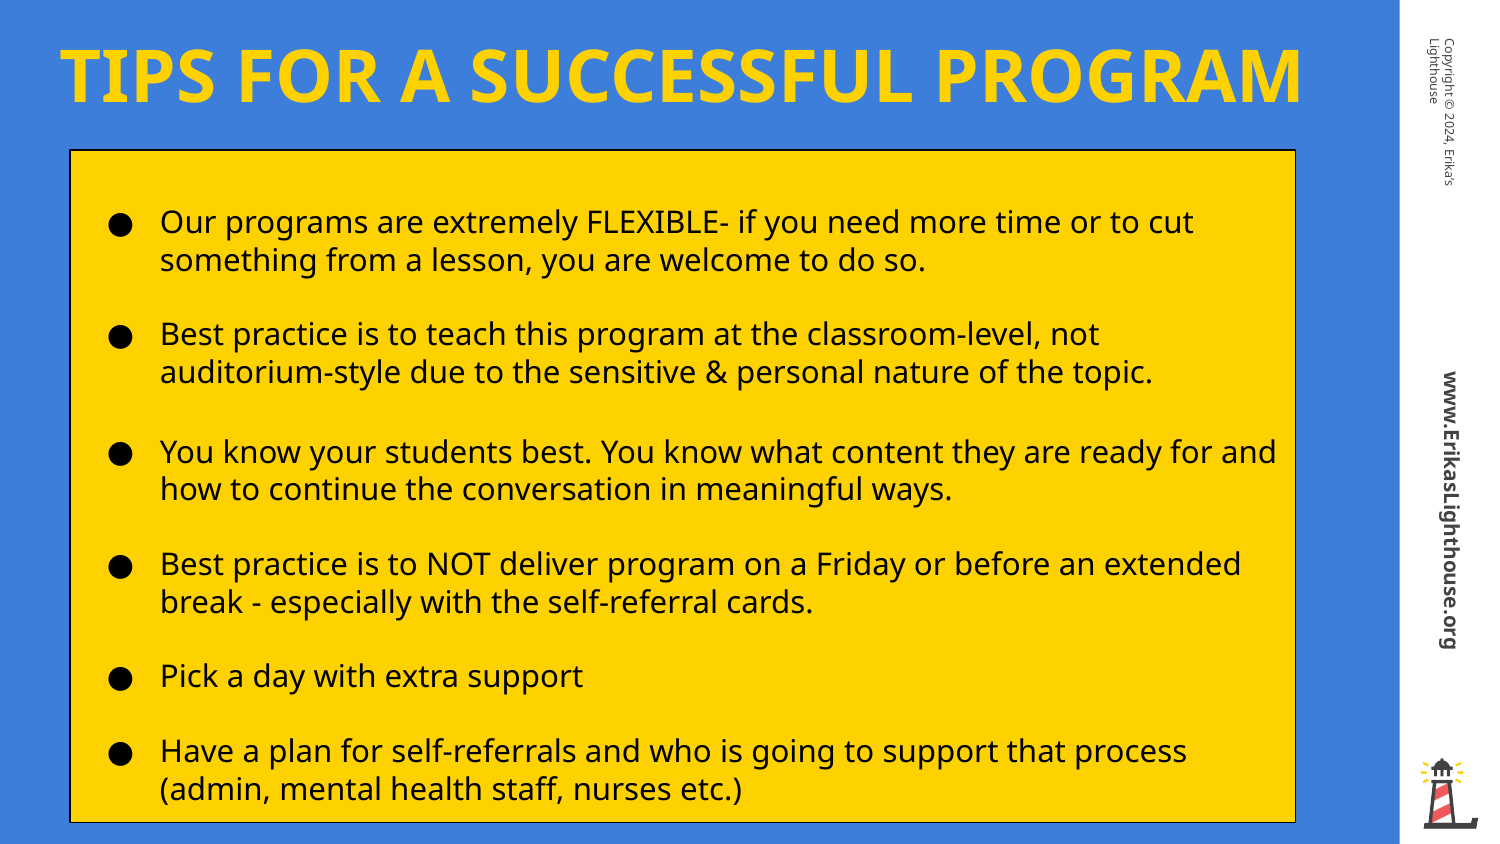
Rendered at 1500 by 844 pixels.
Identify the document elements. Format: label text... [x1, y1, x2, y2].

text_box Our programs are extremely FLEXIBLE- if you need more time or to cut something from a lesson, you are welcome to do so. Best practice is to teach this program at the classroom-level, not auditorium-style due to the sensitive & personal nature of the topic. You know your students best. You know what content they are ready for and how to continue the conversation in meaningful ways. Best practice is to NOT deliver program on a Friday or before an extended break - especially with the self-referral cards. Pick a day with extra support Have a plan for self-referrals and who is going to support that process (admin, mental health staff, nurses etc.) [70, 149, 1296, 823]
text_box TIPS FOR A SUCCESSFUL PROGRAM [0, 22, 1371, 144]
picture [1399, 743, 1500, 844]
